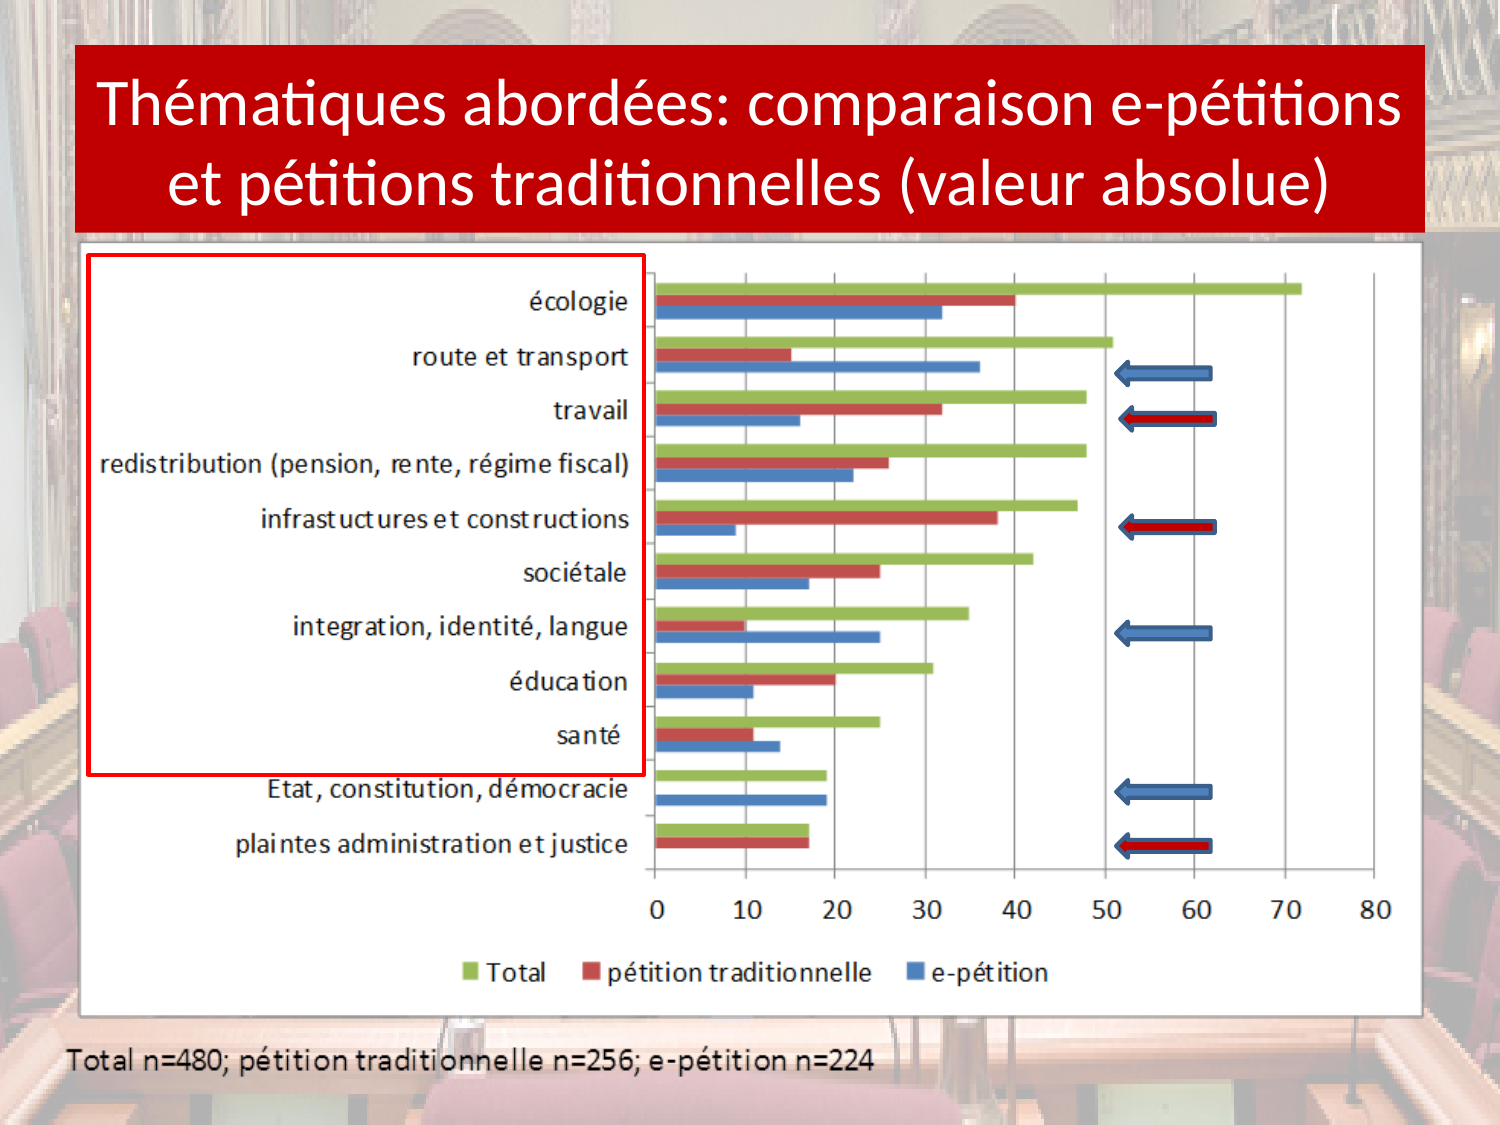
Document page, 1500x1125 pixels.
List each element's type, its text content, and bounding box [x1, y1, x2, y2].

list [60, 231, 1500, 1083]
title Thématiques abordées: comparaison e-pétitions et pétitions traditionnelles (valeur absolue) [75, 45, 1425, 230]
